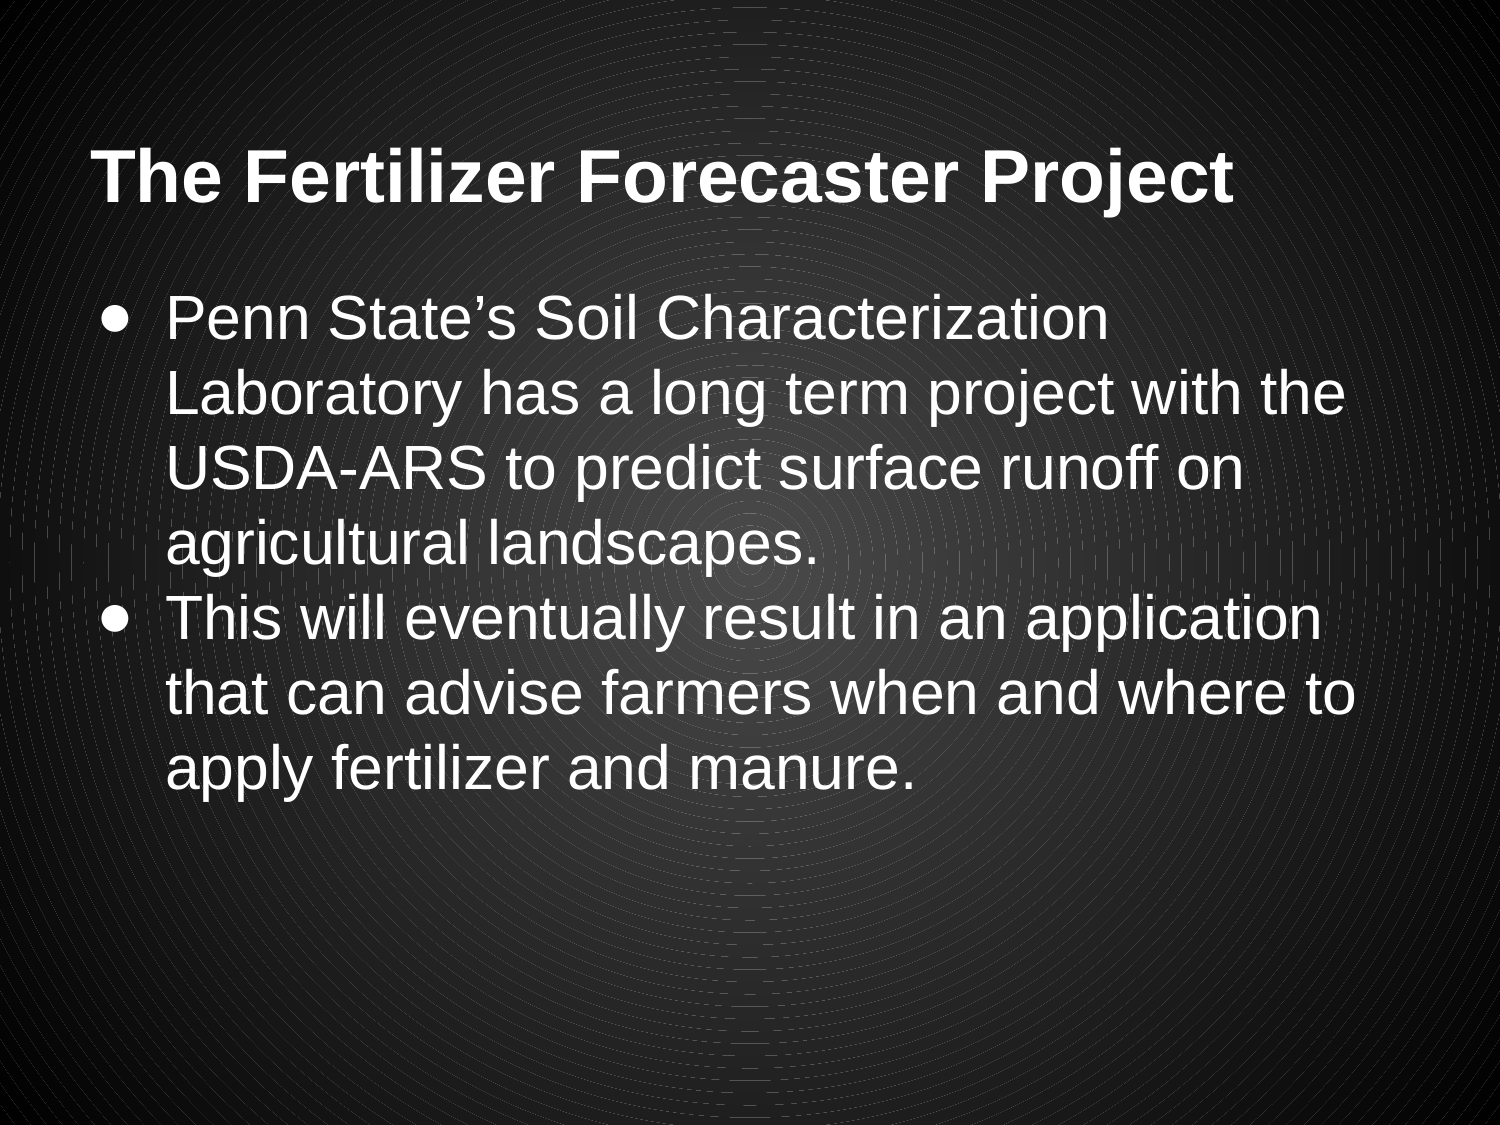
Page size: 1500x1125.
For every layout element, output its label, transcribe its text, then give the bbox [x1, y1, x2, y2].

title The Fertilizer Forecaster Project [75, 45, 1425, 233]
list Penn State’s Soil Characterization Laboratory has a long term project with the USDA-ARS to predict surface runoff on agricultural landscapes. This will eventually result in an application that can advise farmers when and where to apply fertilizer and manure. [75, 262, 1425, 1078]
